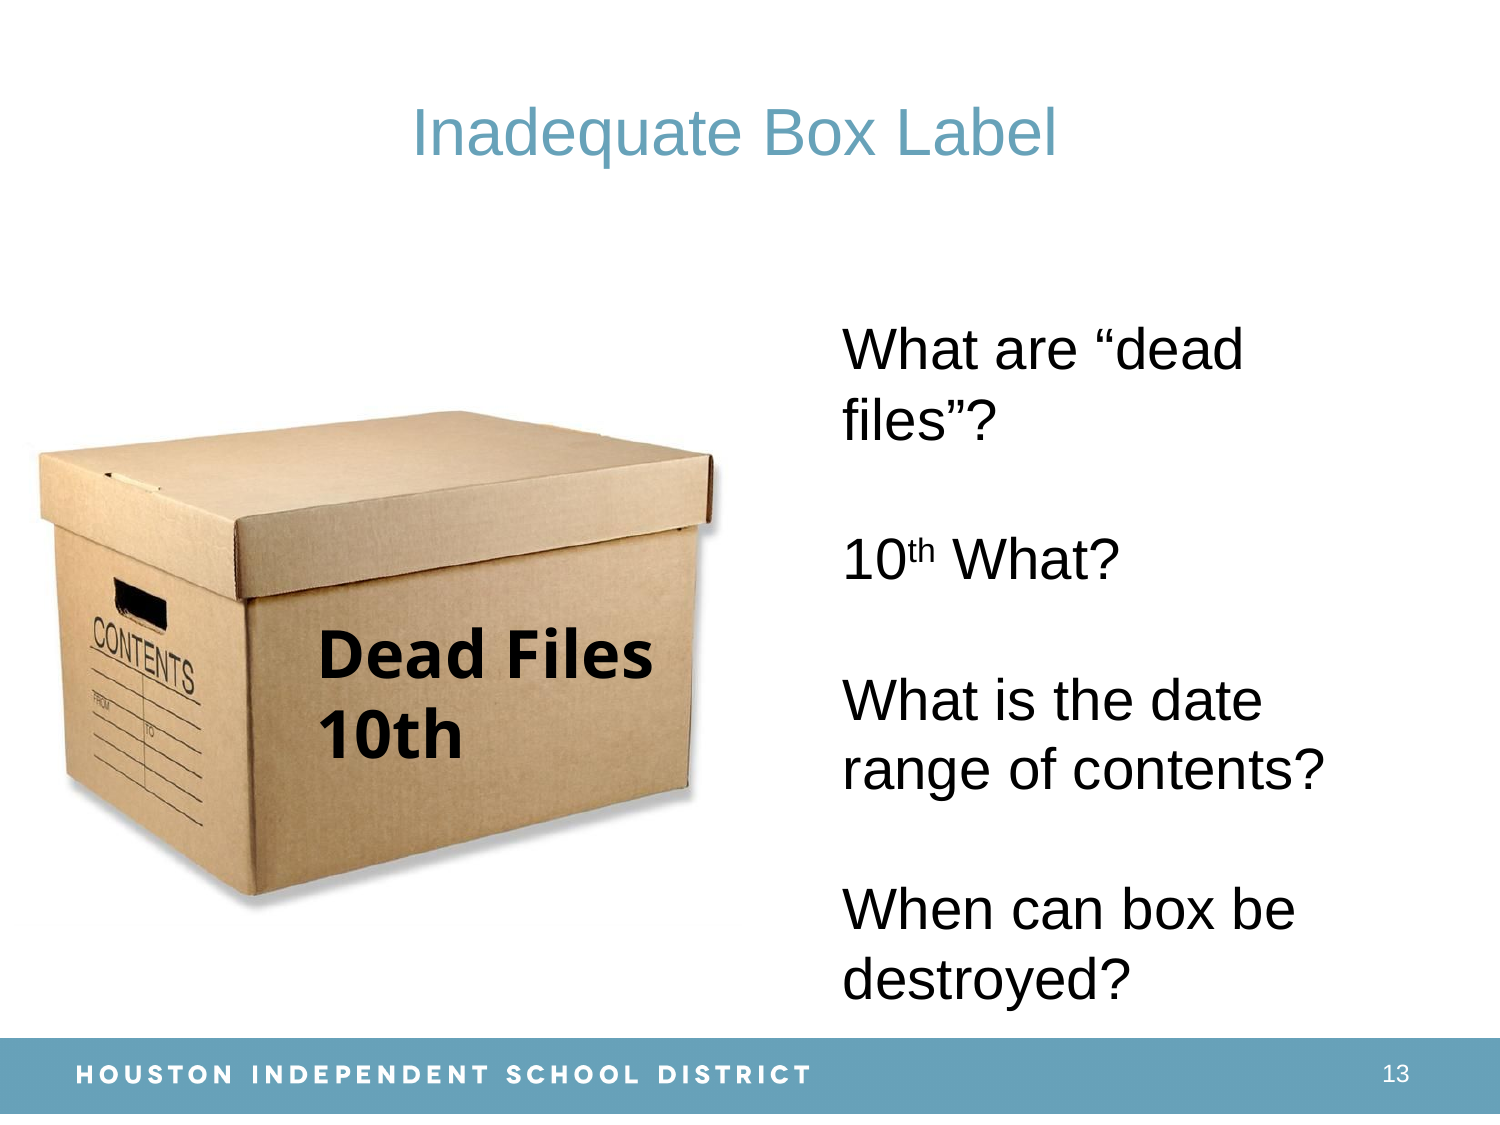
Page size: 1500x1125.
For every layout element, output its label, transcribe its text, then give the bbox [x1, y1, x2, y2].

picture [14, 391, 743, 926]
slide_number 13 [1074, 1042, 1425, 1103]
picture [0, 1038, 1500, 1114]
text_box What are “dead files”? 10th What? What is the date range of contents? When can box be destroyed? [828, 304, 1425, 1019]
text_box Inadequate Box Label [75, 31, 1376, 177]
